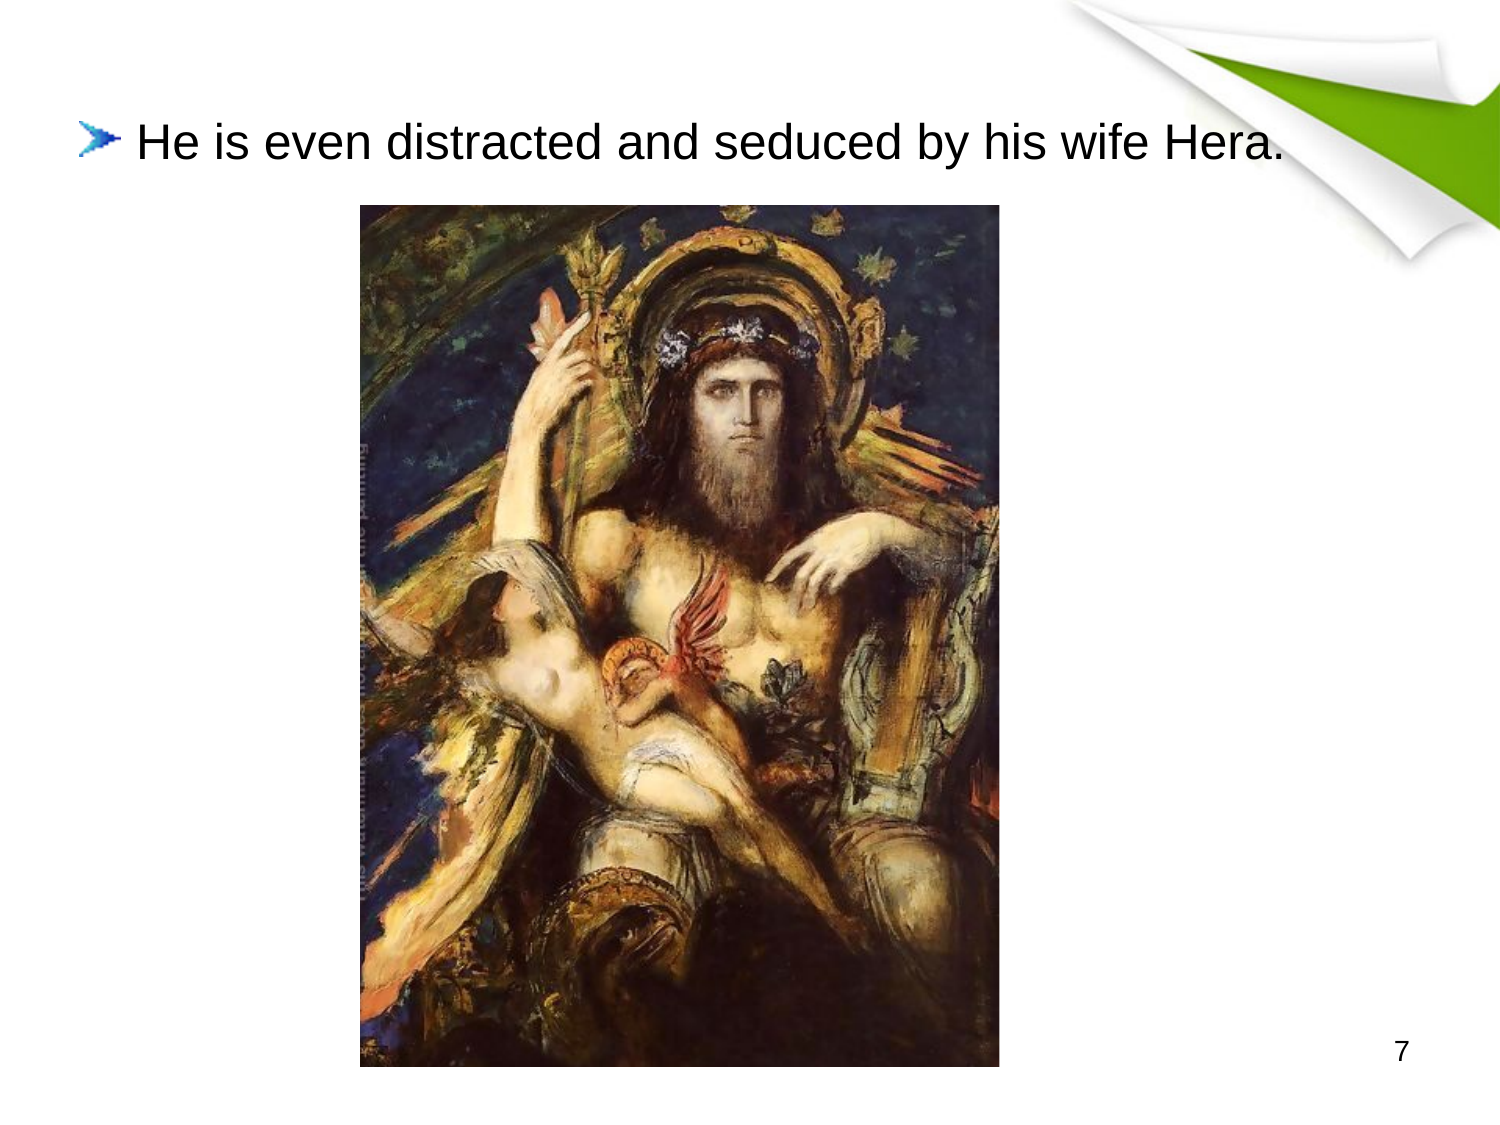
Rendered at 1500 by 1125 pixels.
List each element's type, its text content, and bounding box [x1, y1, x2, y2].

list He is even distracted and seduced by his wife Hera. [64, 101, 1425, 1005]
picture [0, 0, 1500, 1125]
slide_number 7 [1074, 1024, 1425, 1103]
